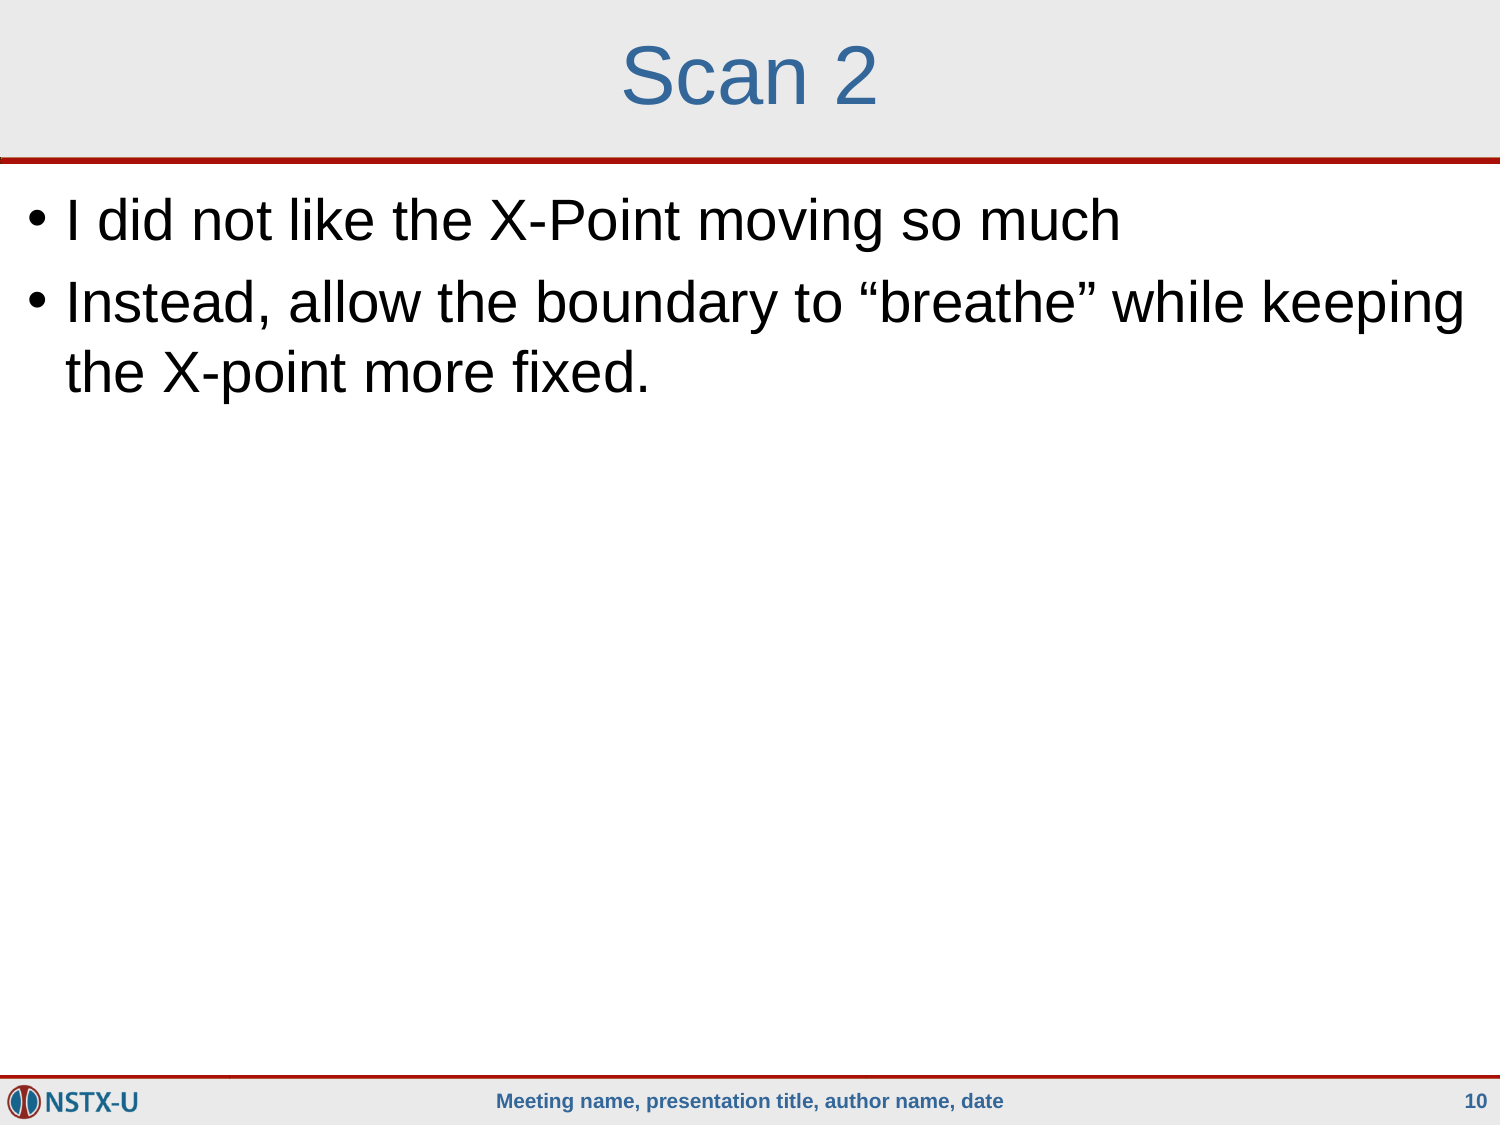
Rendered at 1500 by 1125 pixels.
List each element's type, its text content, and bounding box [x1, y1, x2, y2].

picture [0, 158, 1500, 164]
title Scan 2 [0, 0, 1500, 158]
picture [0, 1075, 1500, 1125]
list I did not like the X-Point moving so much Instead, allow the boundary to “breathe” while keeping the X-point more fixed. [12, 174, 1488, 1063]
